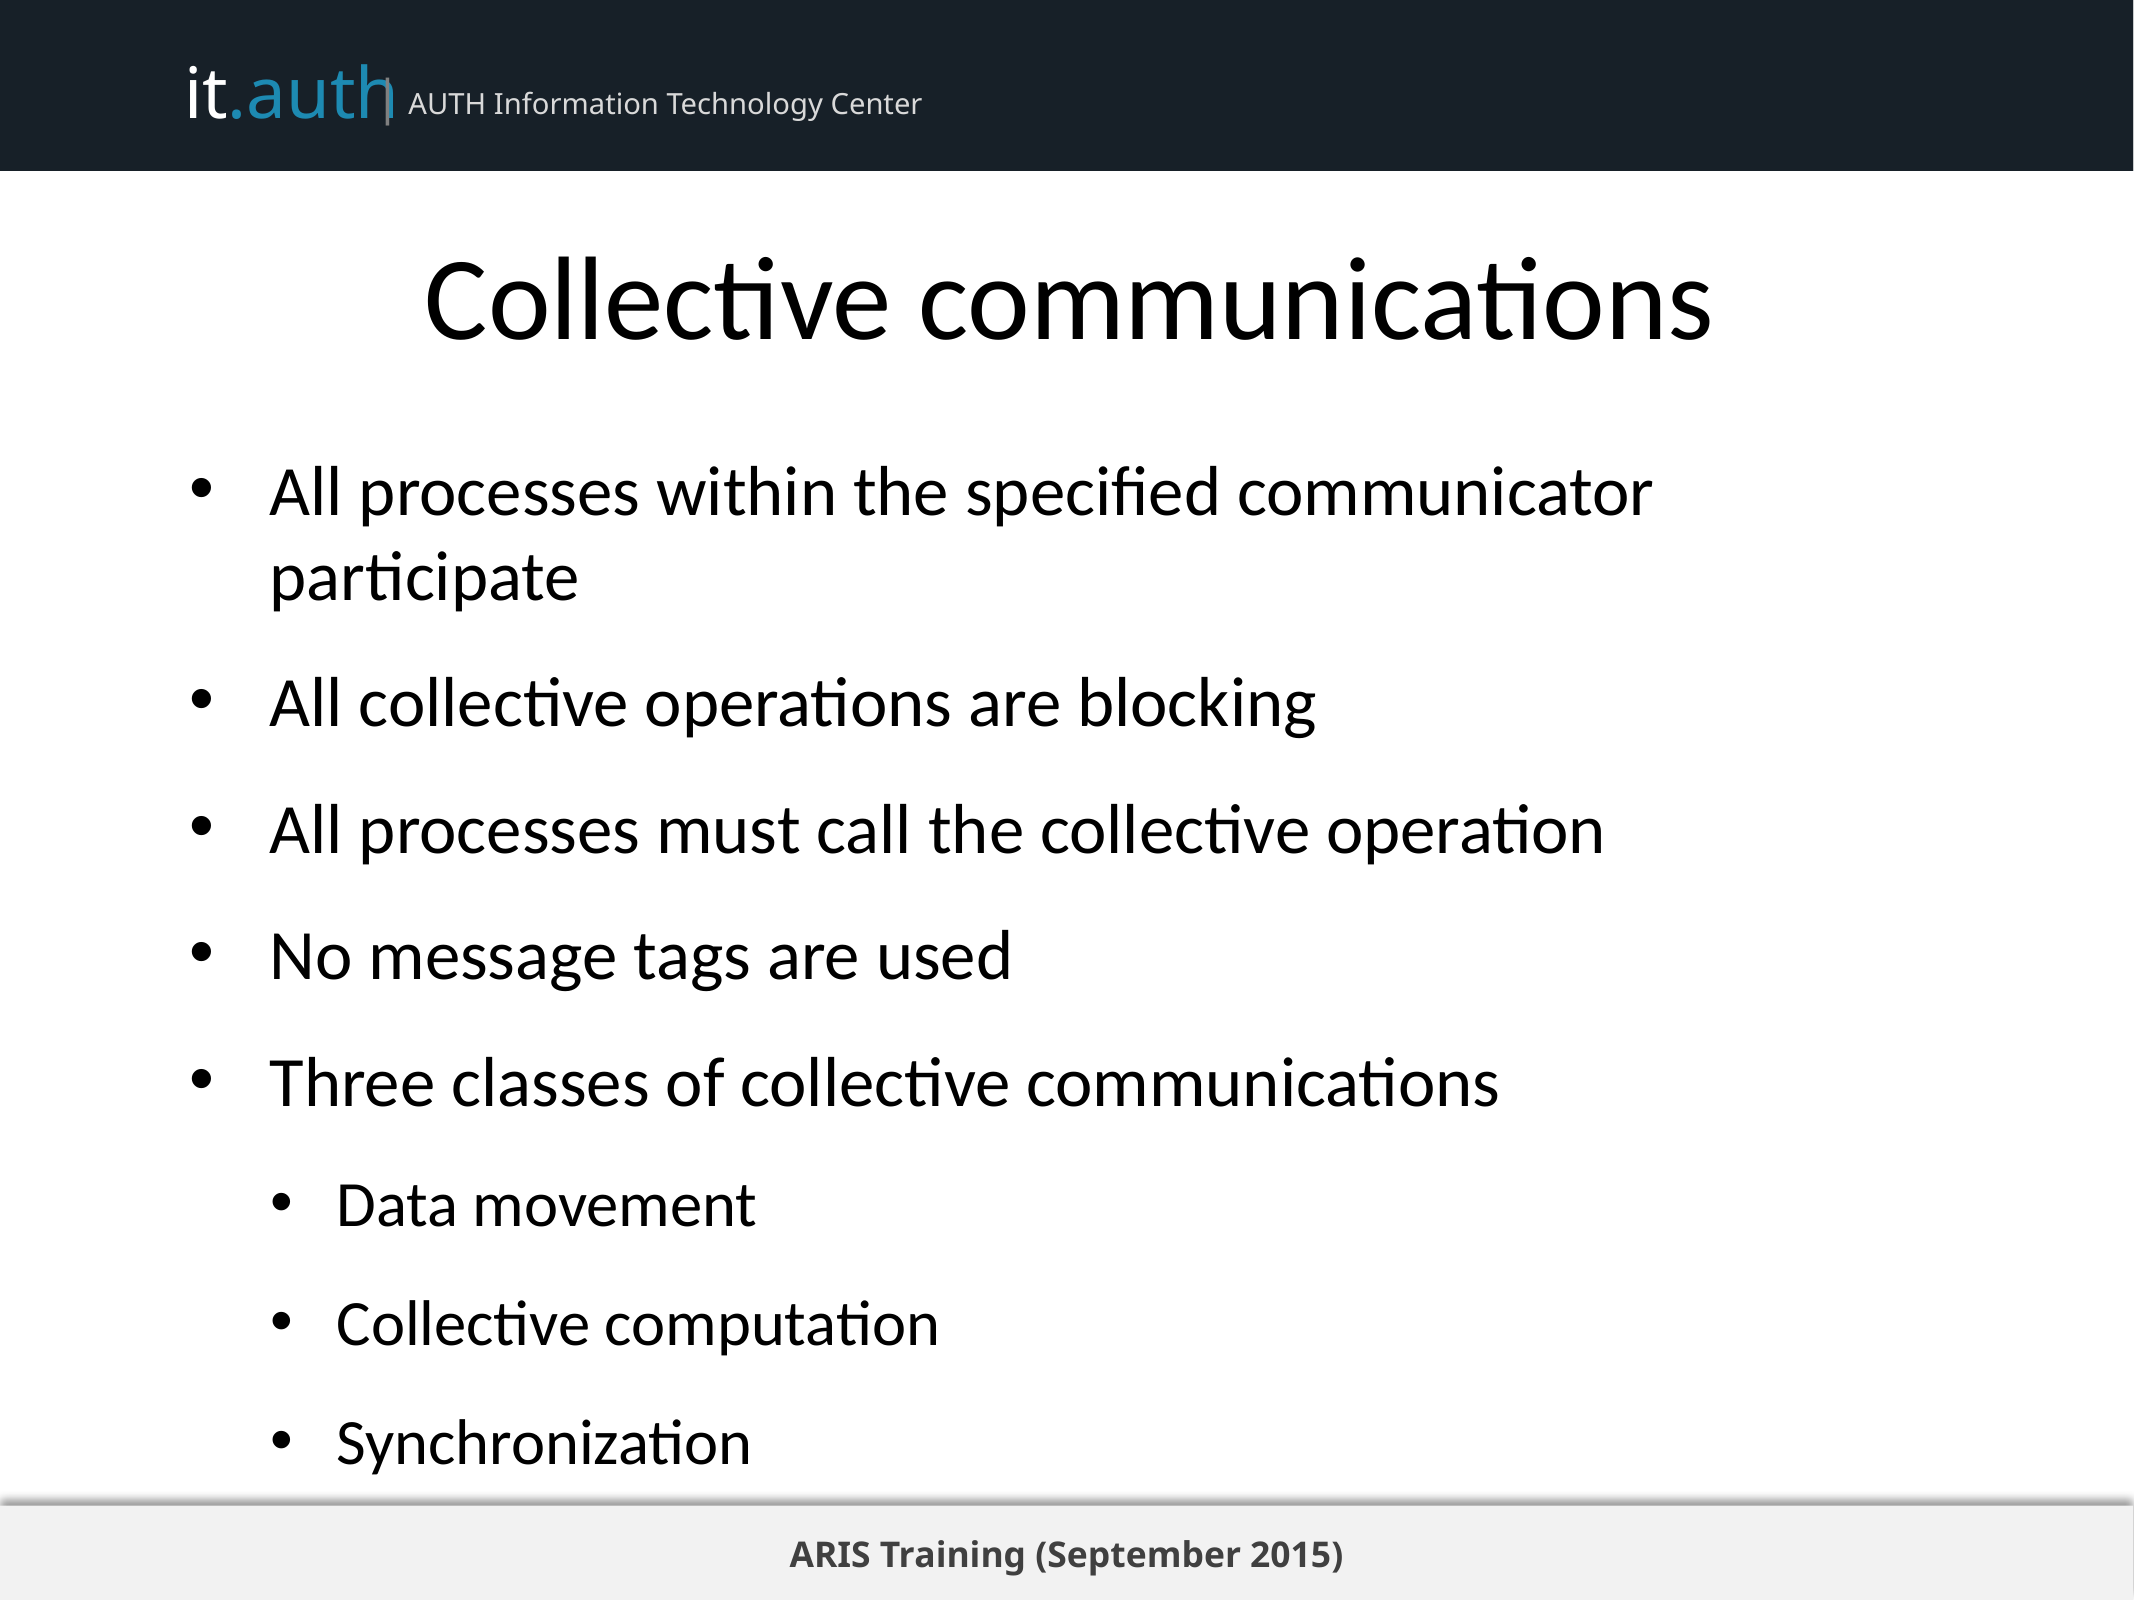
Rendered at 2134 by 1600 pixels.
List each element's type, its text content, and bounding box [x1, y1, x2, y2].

list All processes within the specified communicator participate All collective operations are blocking All processes must call the collective operation No message tags are used Three classes of collective communications Data movement Collective computation Synchronization [133, 433, 2001, 1497]
title Collective communications [109, 197, 2030, 387]
